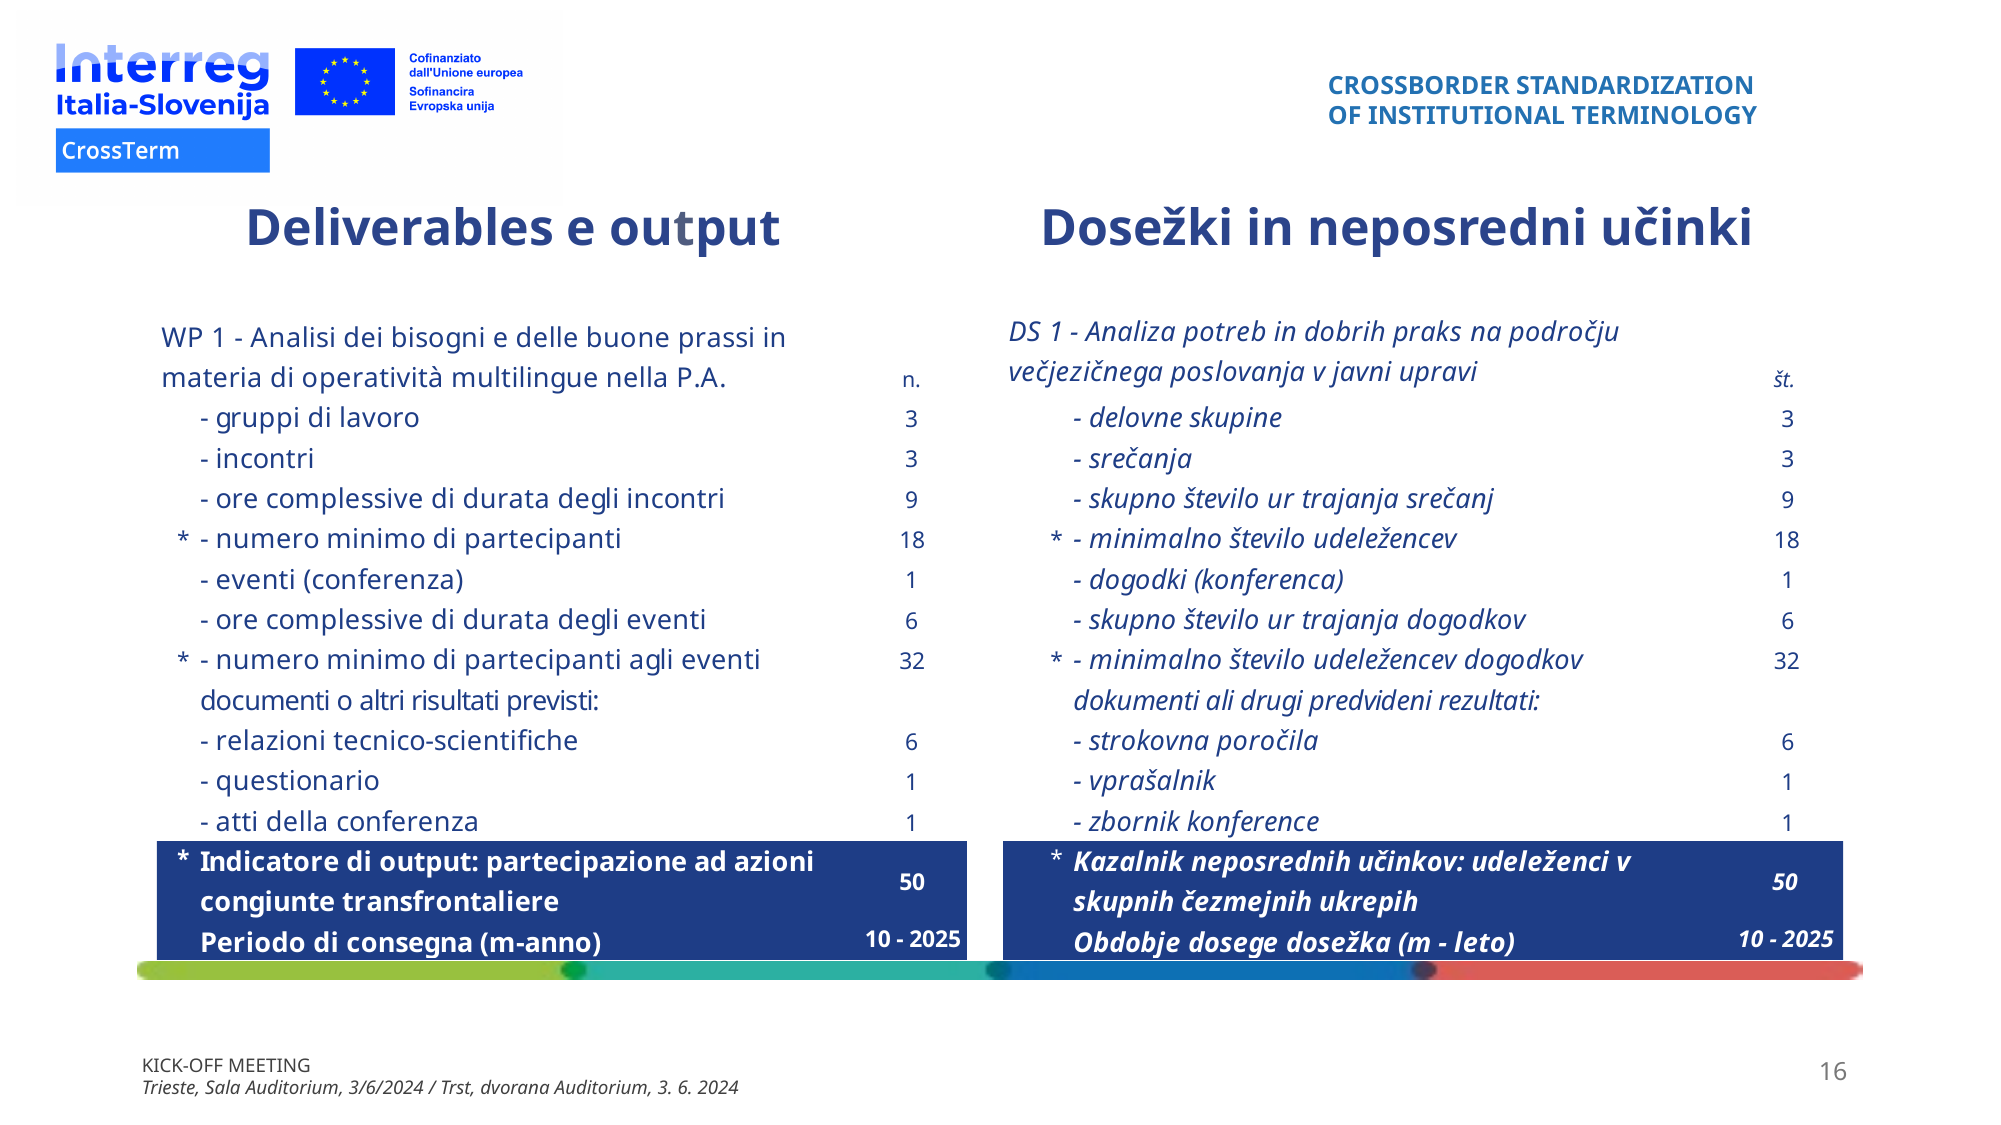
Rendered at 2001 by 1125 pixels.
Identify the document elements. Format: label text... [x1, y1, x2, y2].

text_box CROSSBORDER STANDARDIZATION OF INSTITUTIONAL TERMINOLOGY [1313, 61, 1860, 137]
picture [136, 310, 1863, 981]
text_box KICK-OFF MEETING Trieste, Sala Auditorium, 3/6/2024 / Trst, dvorana Auditorium, 3. 6. 2024 [127, 1046, 1414, 1125]
slide_number 16 [1412, 1042, 1863, 1103]
title Deliverables e output Dosežki in neposredni učinki [85, 169, 1915, 289]
picture [16, 10, 564, 207]
